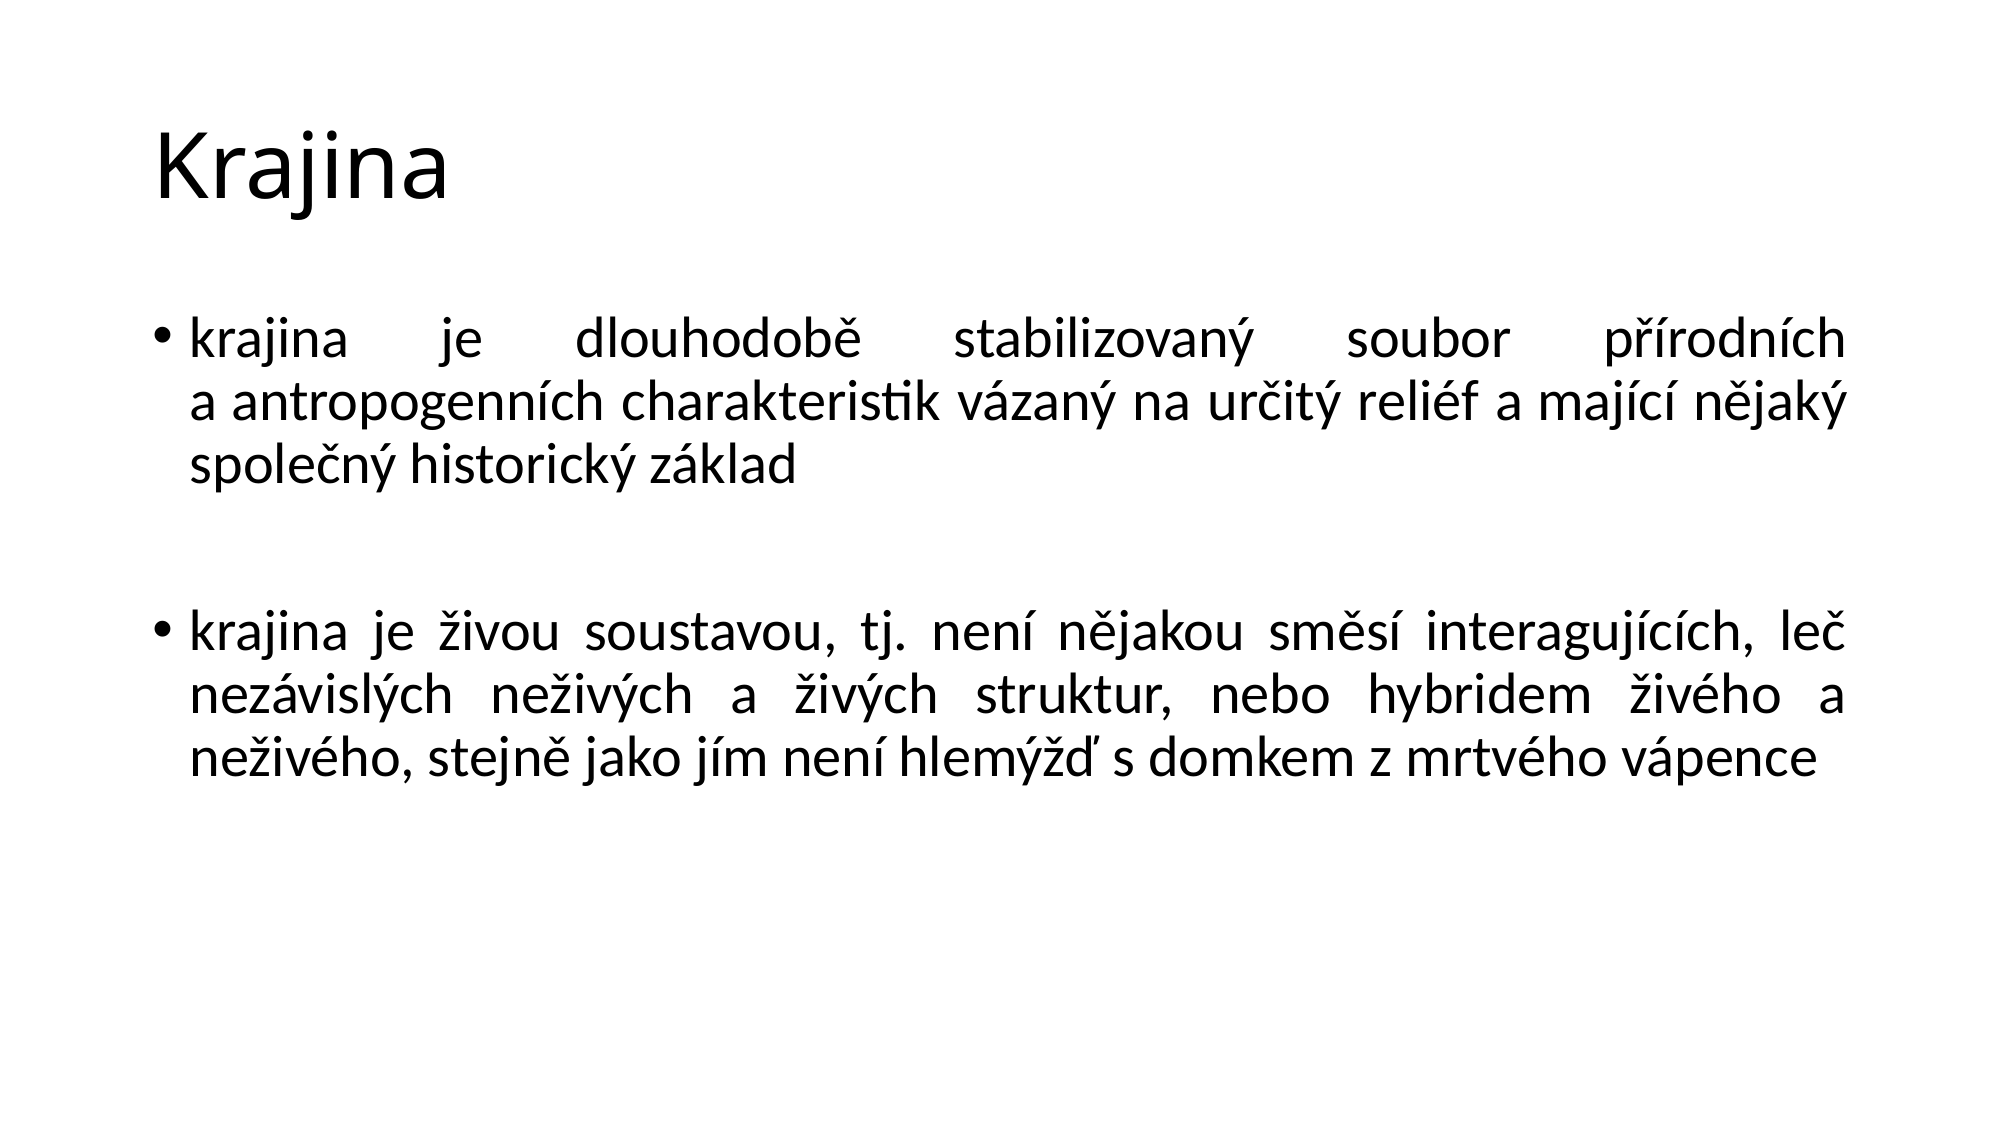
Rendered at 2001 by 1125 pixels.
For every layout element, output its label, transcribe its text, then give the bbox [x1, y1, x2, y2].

title Krajina [137, 59, 1863, 278]
list krajina je dlouhodobě stabilizovaný soubor přírodních a antropogenních charakteristik vázaný na určitý reliéf a mající nějaký společný historický základ krajina je živou soustavou, tj. není nějakou směsí interagujících, leč nezávislých neživých a živých struktur, nebo hybridem živého a neživého, stejně jako jím není hlemýžď s domkem z mrtvého vápence [137, 299, 1863, 1014]
